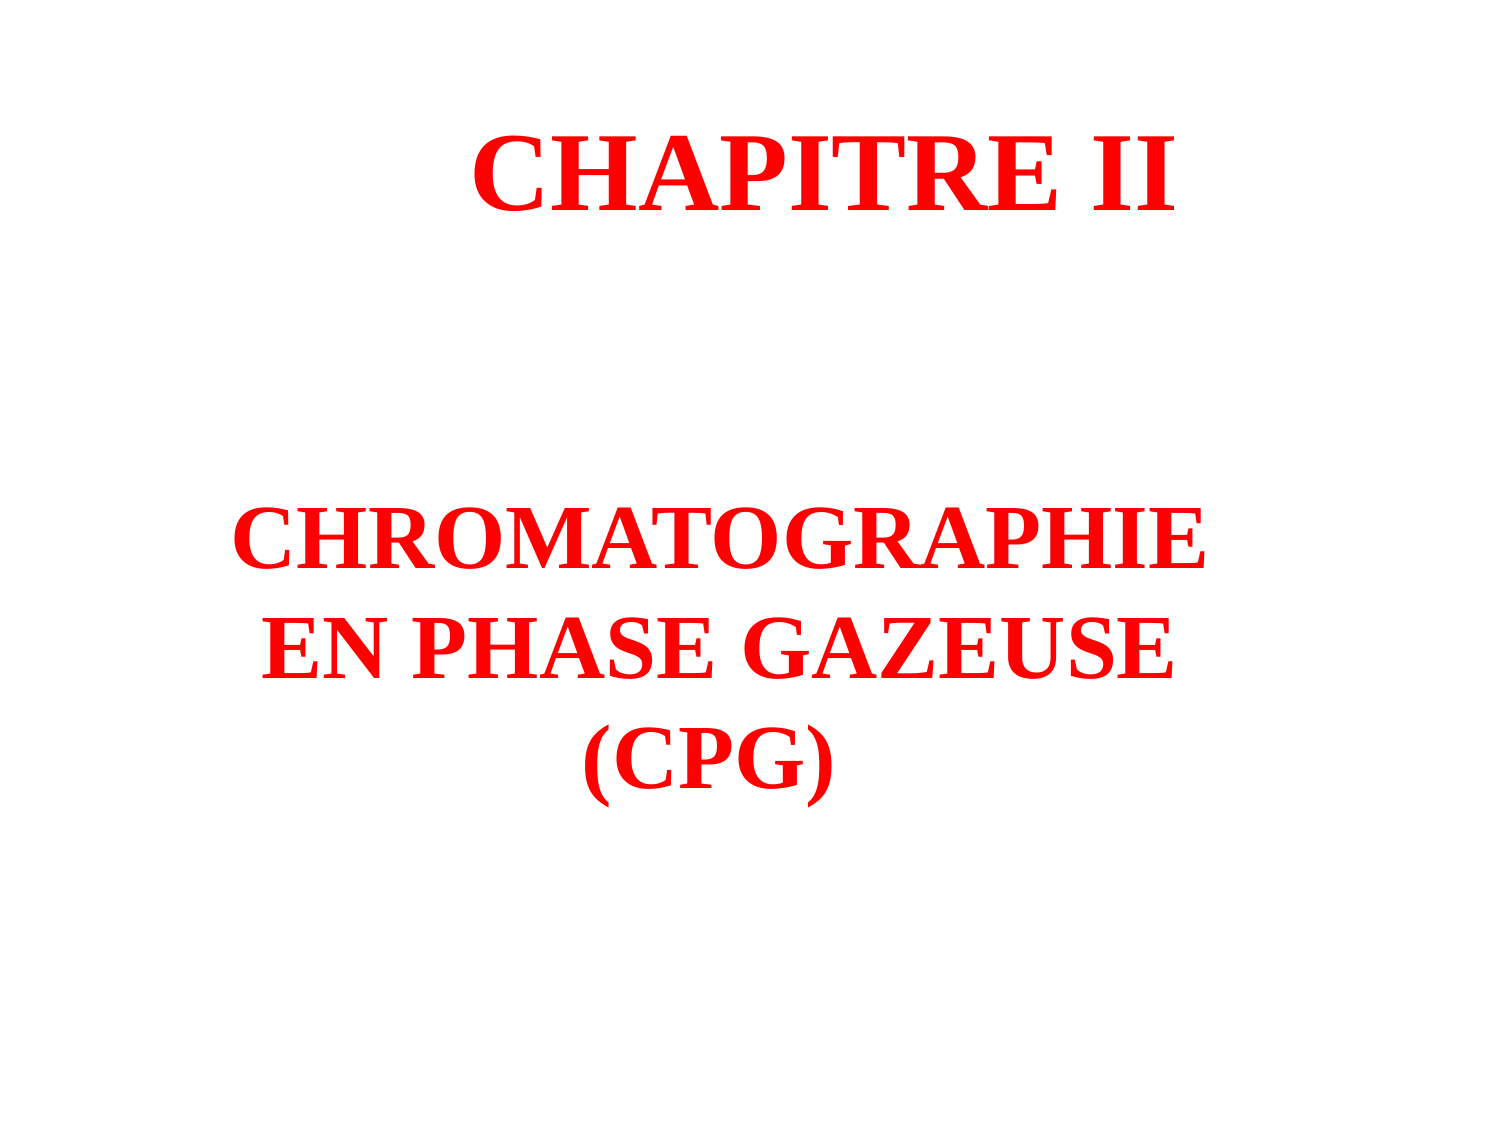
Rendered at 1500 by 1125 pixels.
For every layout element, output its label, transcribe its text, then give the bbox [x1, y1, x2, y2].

text_box CHAPITRE II [454, 90, 1194, 240]
text_box CHROMATOGRAPHIE EN PHASE GAZEUSE (CPG) [159, 469, 1282, 815]
